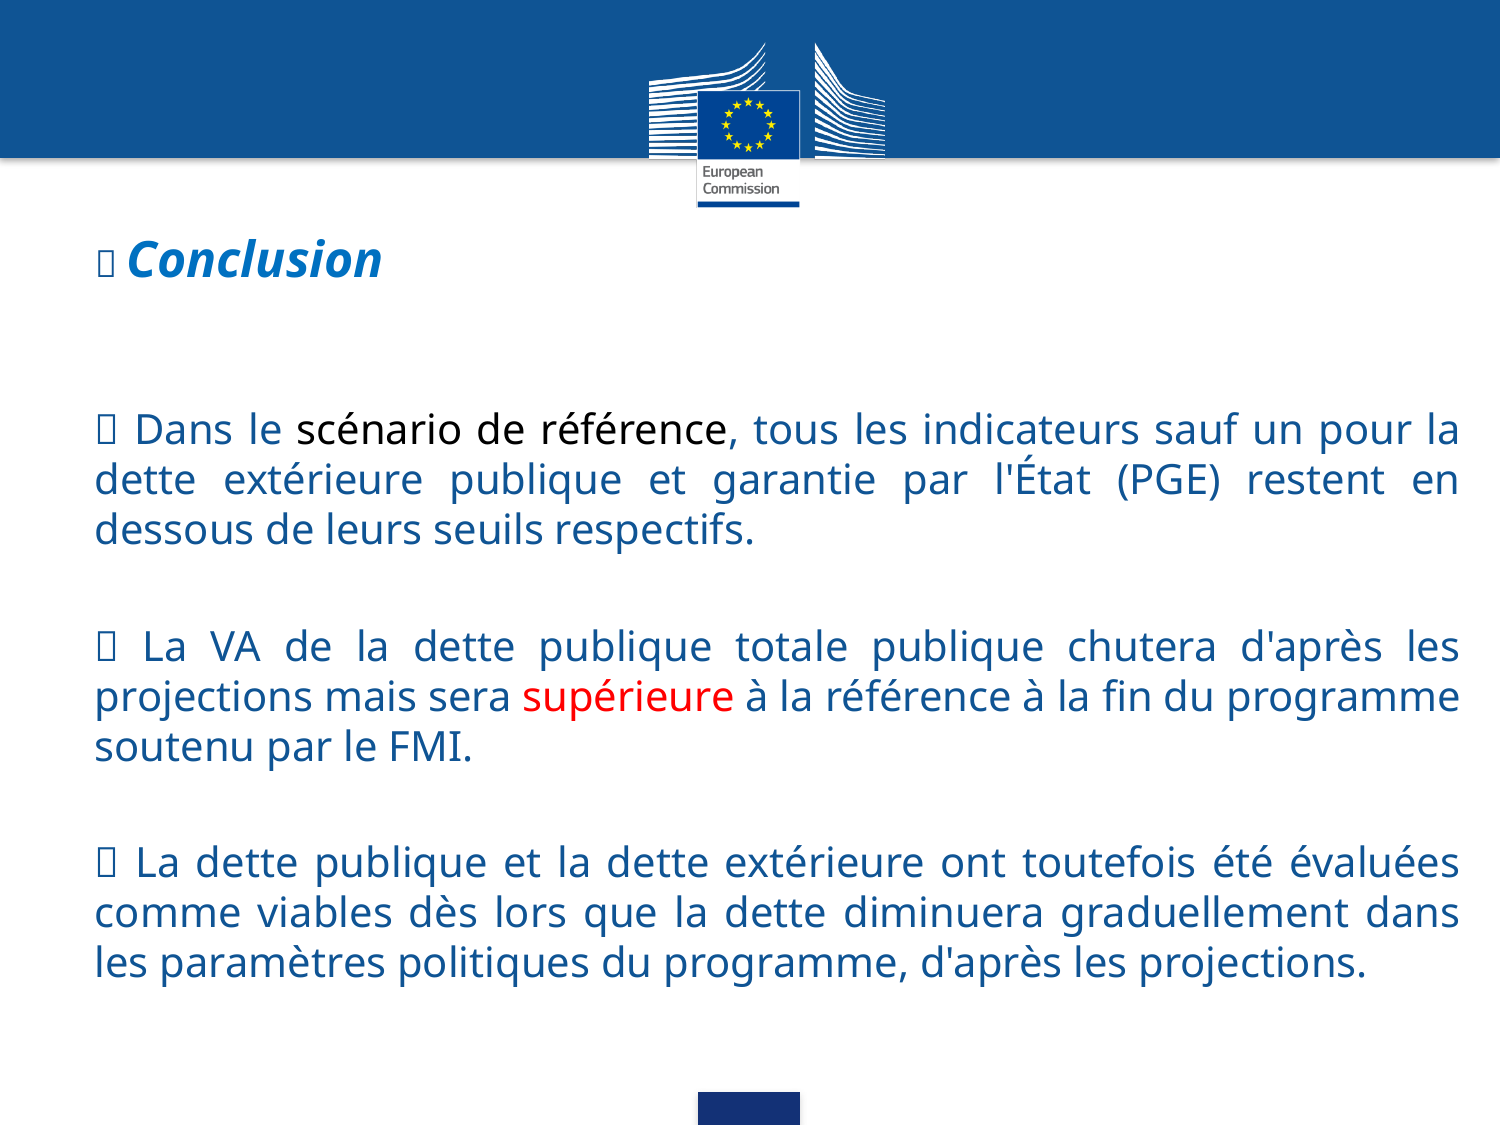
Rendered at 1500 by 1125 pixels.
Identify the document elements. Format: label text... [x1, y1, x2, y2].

picture [649, 42, 885, 208]
list  Conclusion  Dans le scénario de référence, tous les indicateurs sauf un pour la dette extérieure publique et garantie par l'État (PGE) restent en dessous de leurs seuils respectifs.  La VA de la dette publique totale publique chutera d'après les projections mais sera supérieure à la référence à la fin du programme soutenu par le FMI.  La dette publique et la dette extérieure ont toutefois été évaluées comme viables dès lors que la dette diminuera graduellement dans les paramètres politiques du programme, d'après les projections. [23, 220, 1477, 1083]
